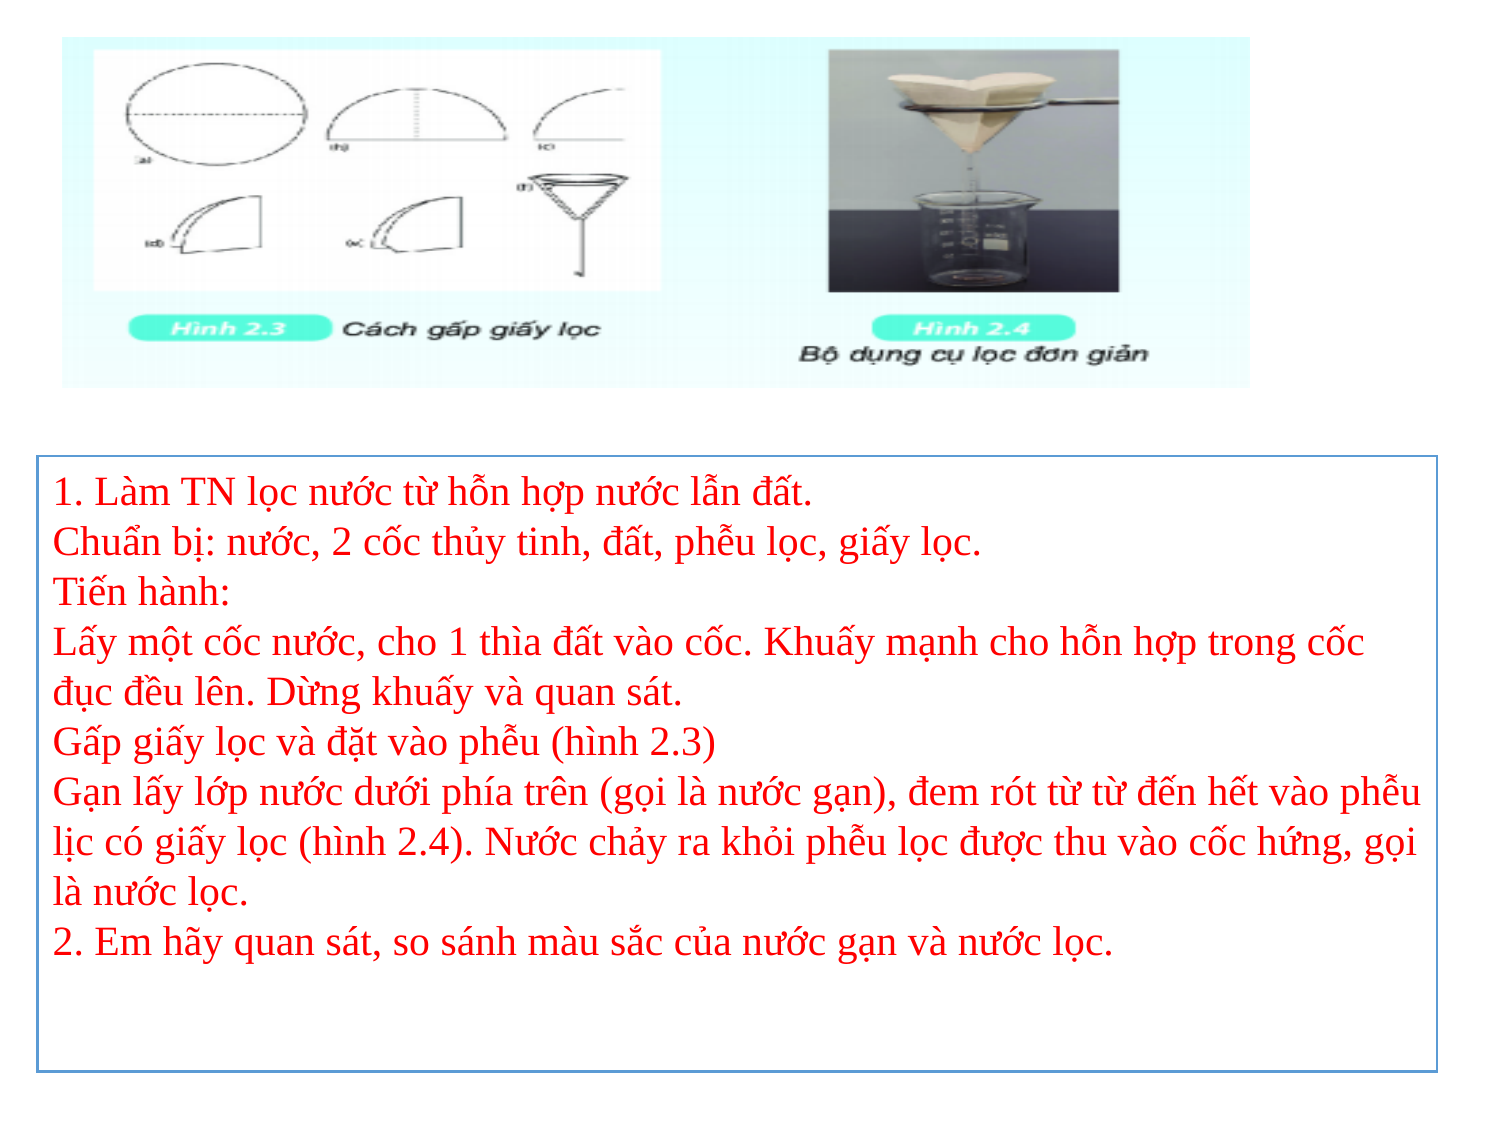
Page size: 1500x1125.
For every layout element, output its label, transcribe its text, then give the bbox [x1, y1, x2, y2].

picture [62, 37, 1250, 388]
text_box 1. Làm TN lọc nước từ hỗn hợp nước lẫn đất. Chuẩn bị: nước, 2 cốc thủy tinh, đất, phễu lọc, giấy lọc. Tiến hành: Lấy một cốc nước, cho 1 thìa đất vào cốc. Khuấy mạnh cho hỗn hợp trong cốc đục đều lên. Dừng khuấy và quan sát. Gấp giấy lọc và đặt vào phễu (hình 2.3) Gạn lấy lớp nước dưới phía trên (gọi là nước gạn), đem rót từ từ đến hết vào phễu lịc có giấy lọc (hình 2.4). Nước chảy ra khỏi phễu lọc được thu vào cốc hứng, gọi là nước lọc. 2. Em hãy quan sát, so sánh màu sắc của nước gạn và nước lọc. [36, 455, 1438, 1073]
